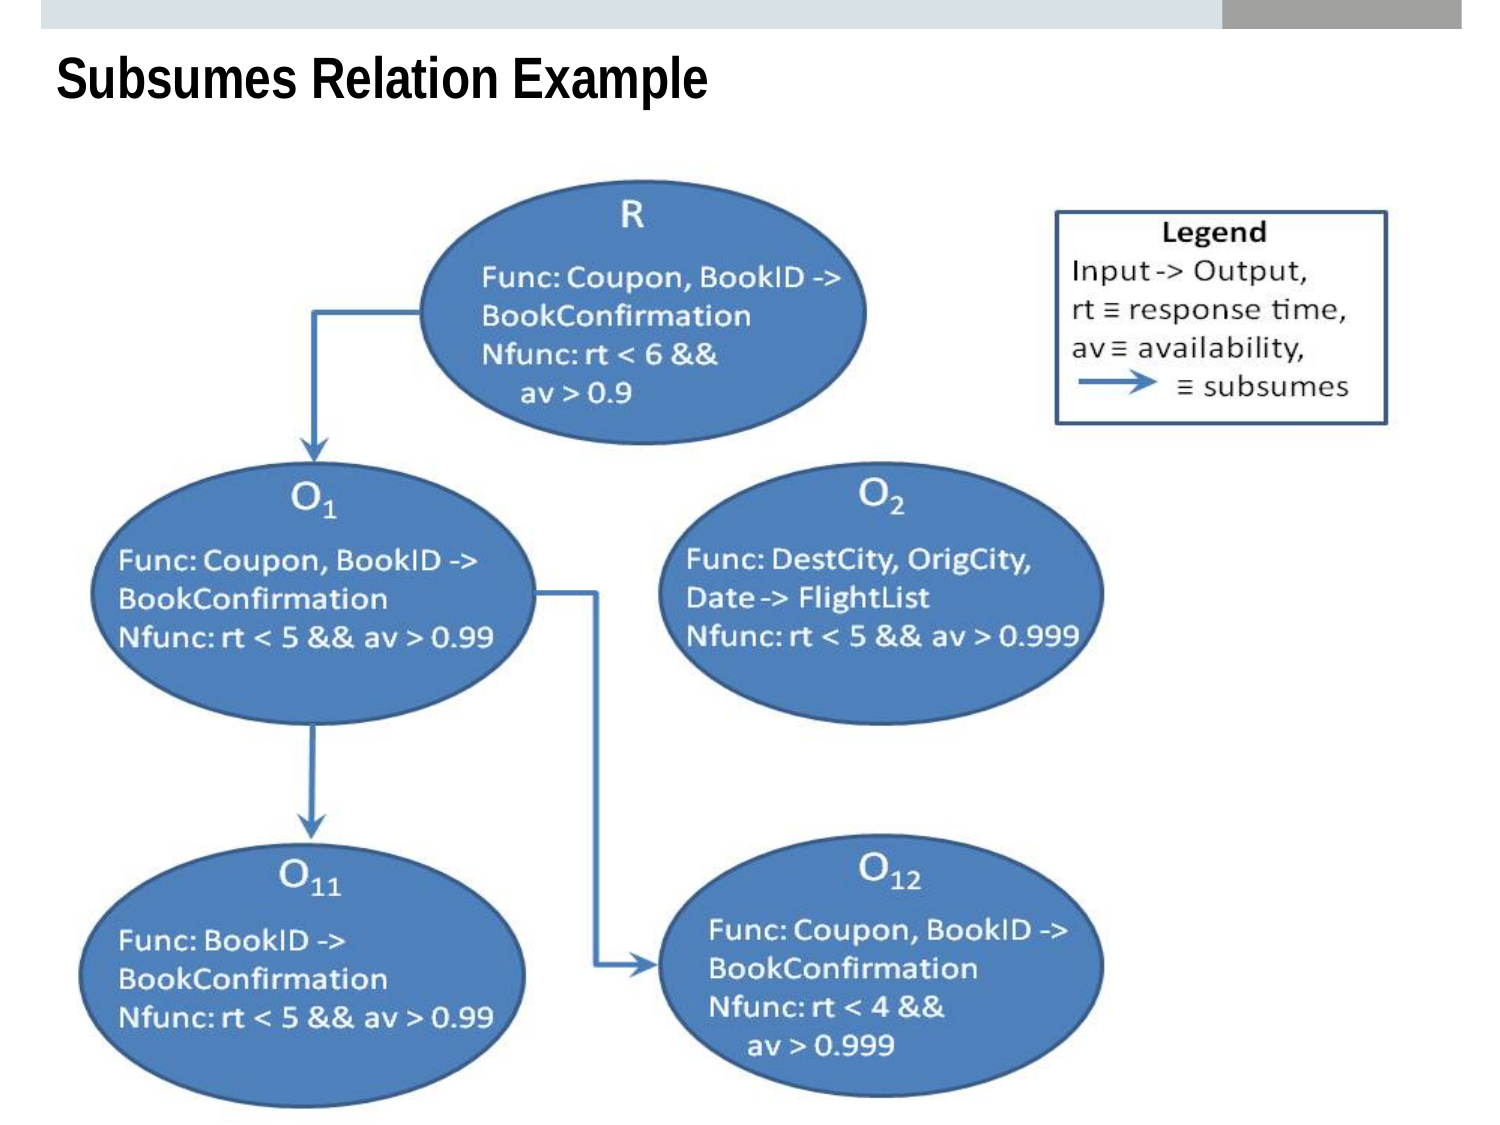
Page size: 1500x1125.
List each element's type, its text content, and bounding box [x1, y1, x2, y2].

picture [29, 165, 1471, 1122]
title Subsumes Relation Example [41, 32, 1459, 163]
